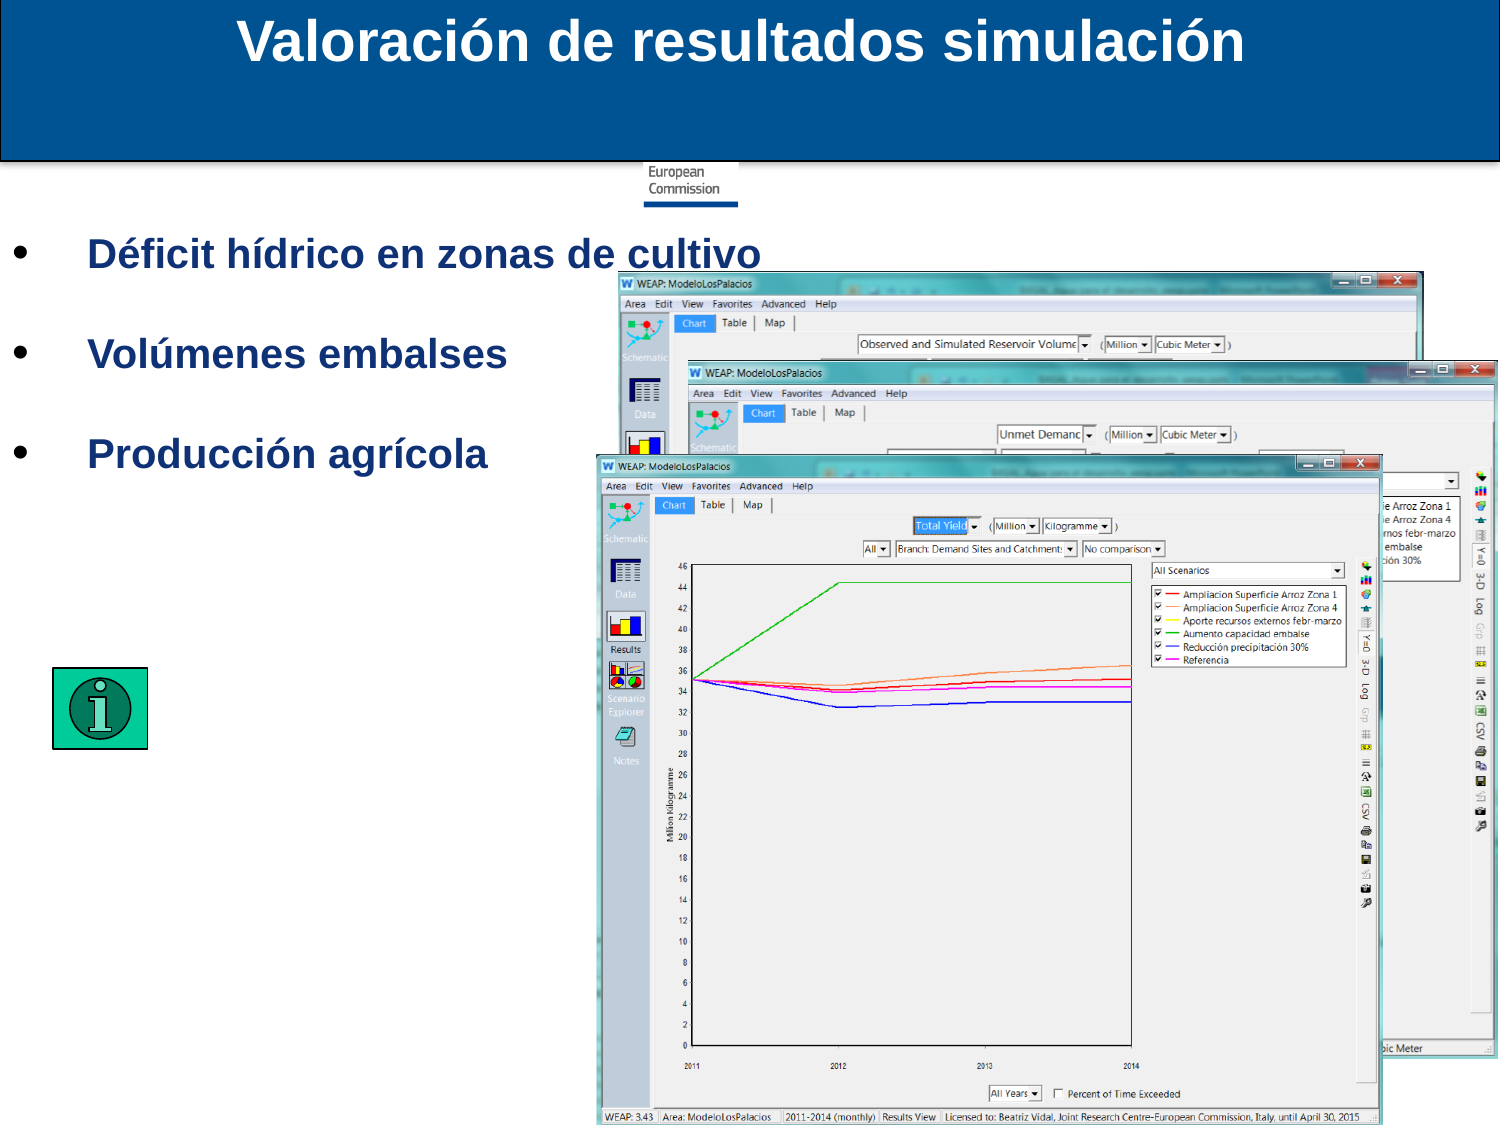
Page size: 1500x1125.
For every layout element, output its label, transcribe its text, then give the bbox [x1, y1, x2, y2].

text_box Valoración de resultados simulación [0, 0, 1500, 161]
picture [599, 161, 817, 208]
picture [596, 271, 1498, 1125]
text_box [53, 668, 148, 750]
text_box Déficit hídrico en zonas de cultivo Volúmenes embalses Producción agrícola [0, 219, 845, 963]
